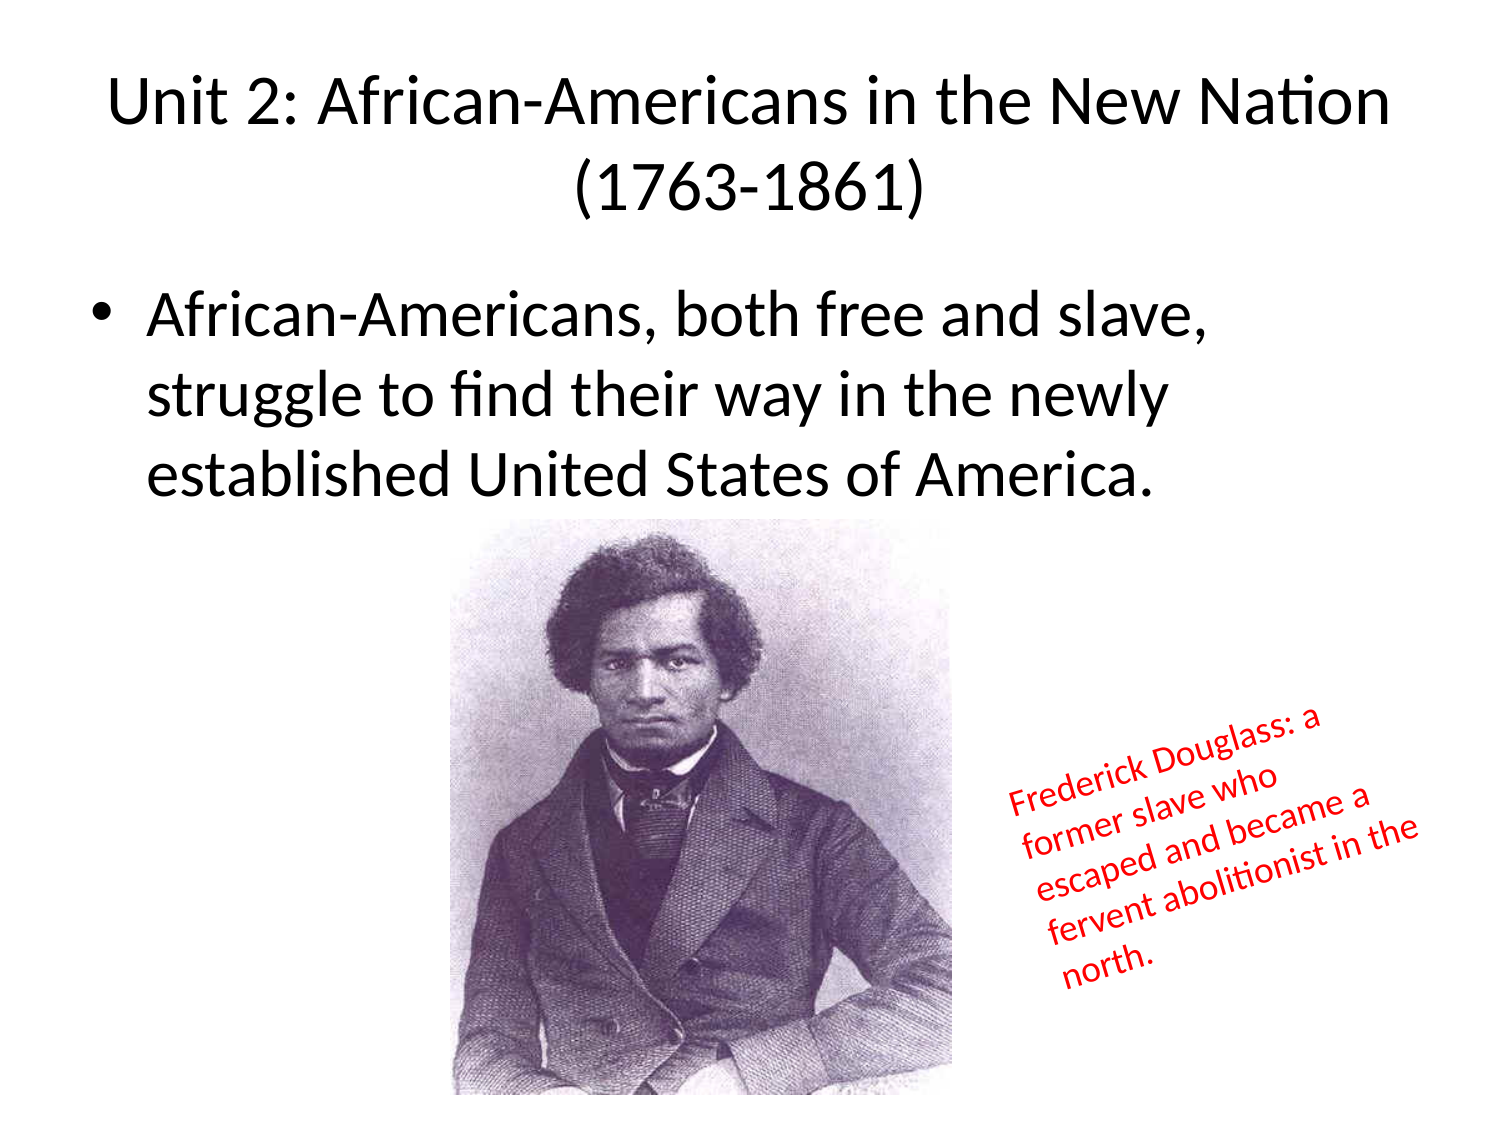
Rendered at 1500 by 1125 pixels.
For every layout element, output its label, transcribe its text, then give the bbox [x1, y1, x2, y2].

list African-Americans, both free and slave, struggle to find their way in the newly established United States of America. [75, 262, 1425, 1005]
title Unit 2: African-Americans in the New Nation (1763-1861) [75, 45, 1425, 233]
text_box Frederick Douglass: a former slave who escaped and became a fervent abolitionist in the north. [986, 656, 1463, 1009]
picture [449, 519, 952, 1095]
